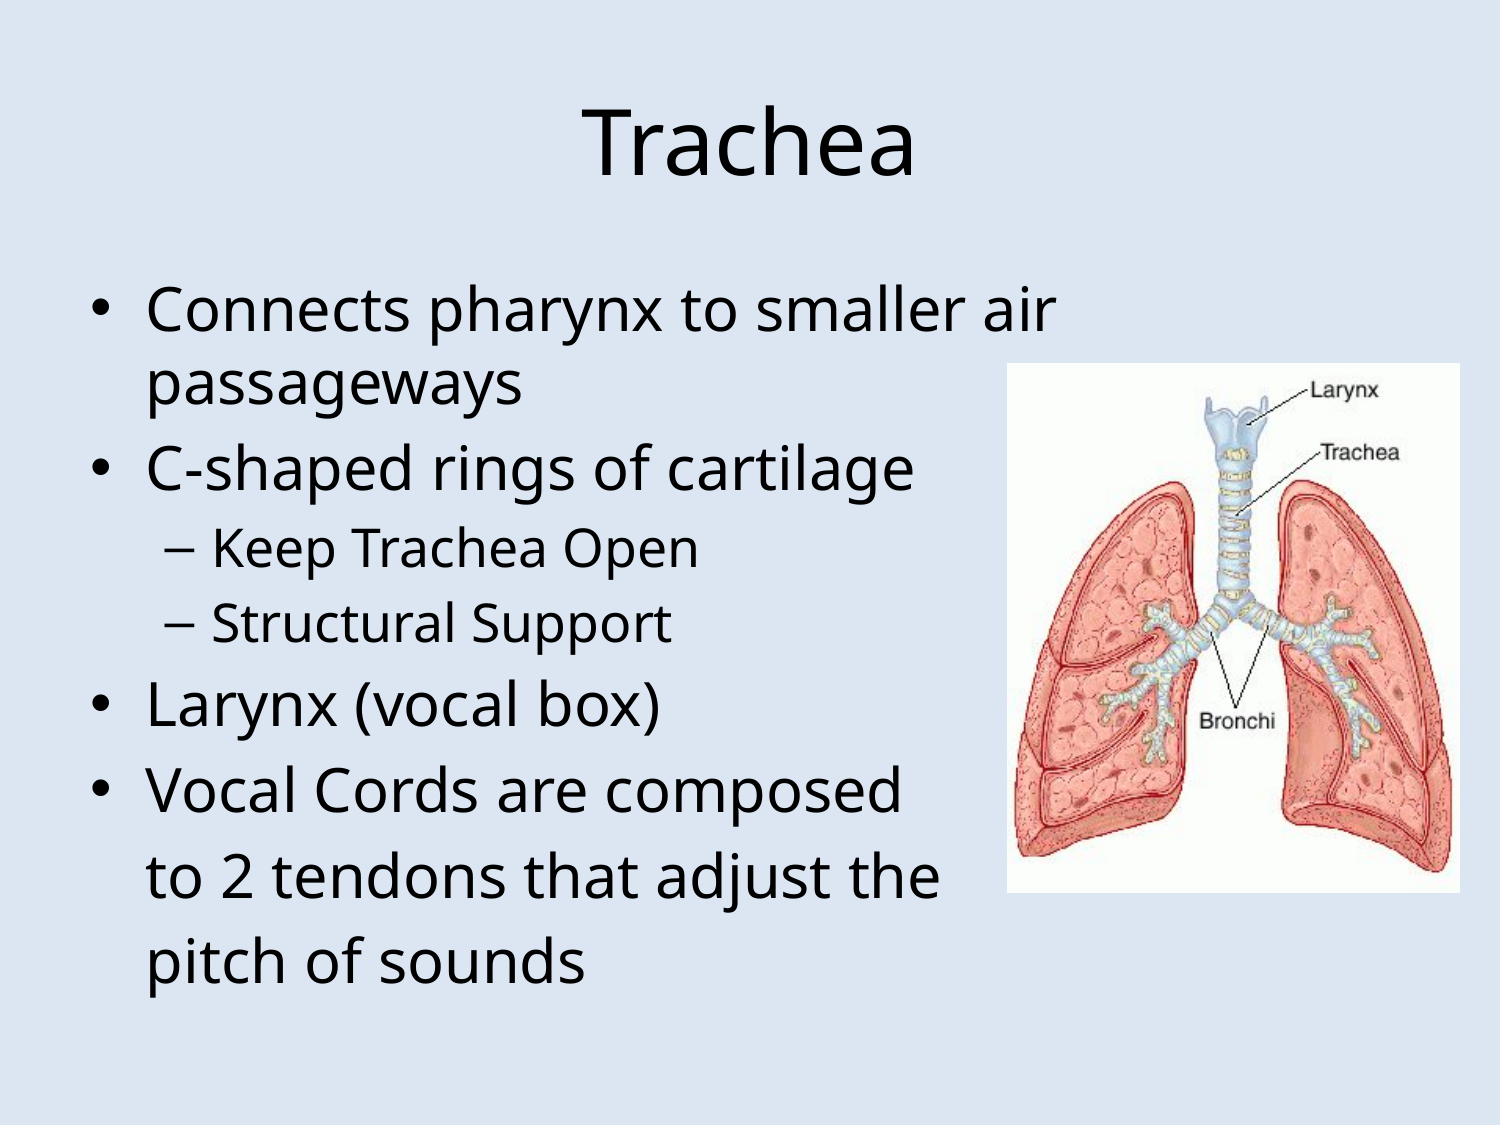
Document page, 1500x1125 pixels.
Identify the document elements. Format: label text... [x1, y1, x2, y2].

picture [1007, 363, 1460, 894]
list Connects pharynx to smaller air passageways C-shaped rings of cartilage Keep Trachea Open Structural Support Larynx (vocal box) Vocal Cords are composed to 2 tendons that adjust the pitch of sounds [75, 262, 1425, 1005]
title Trachea [75, 45, 1425, 233]
